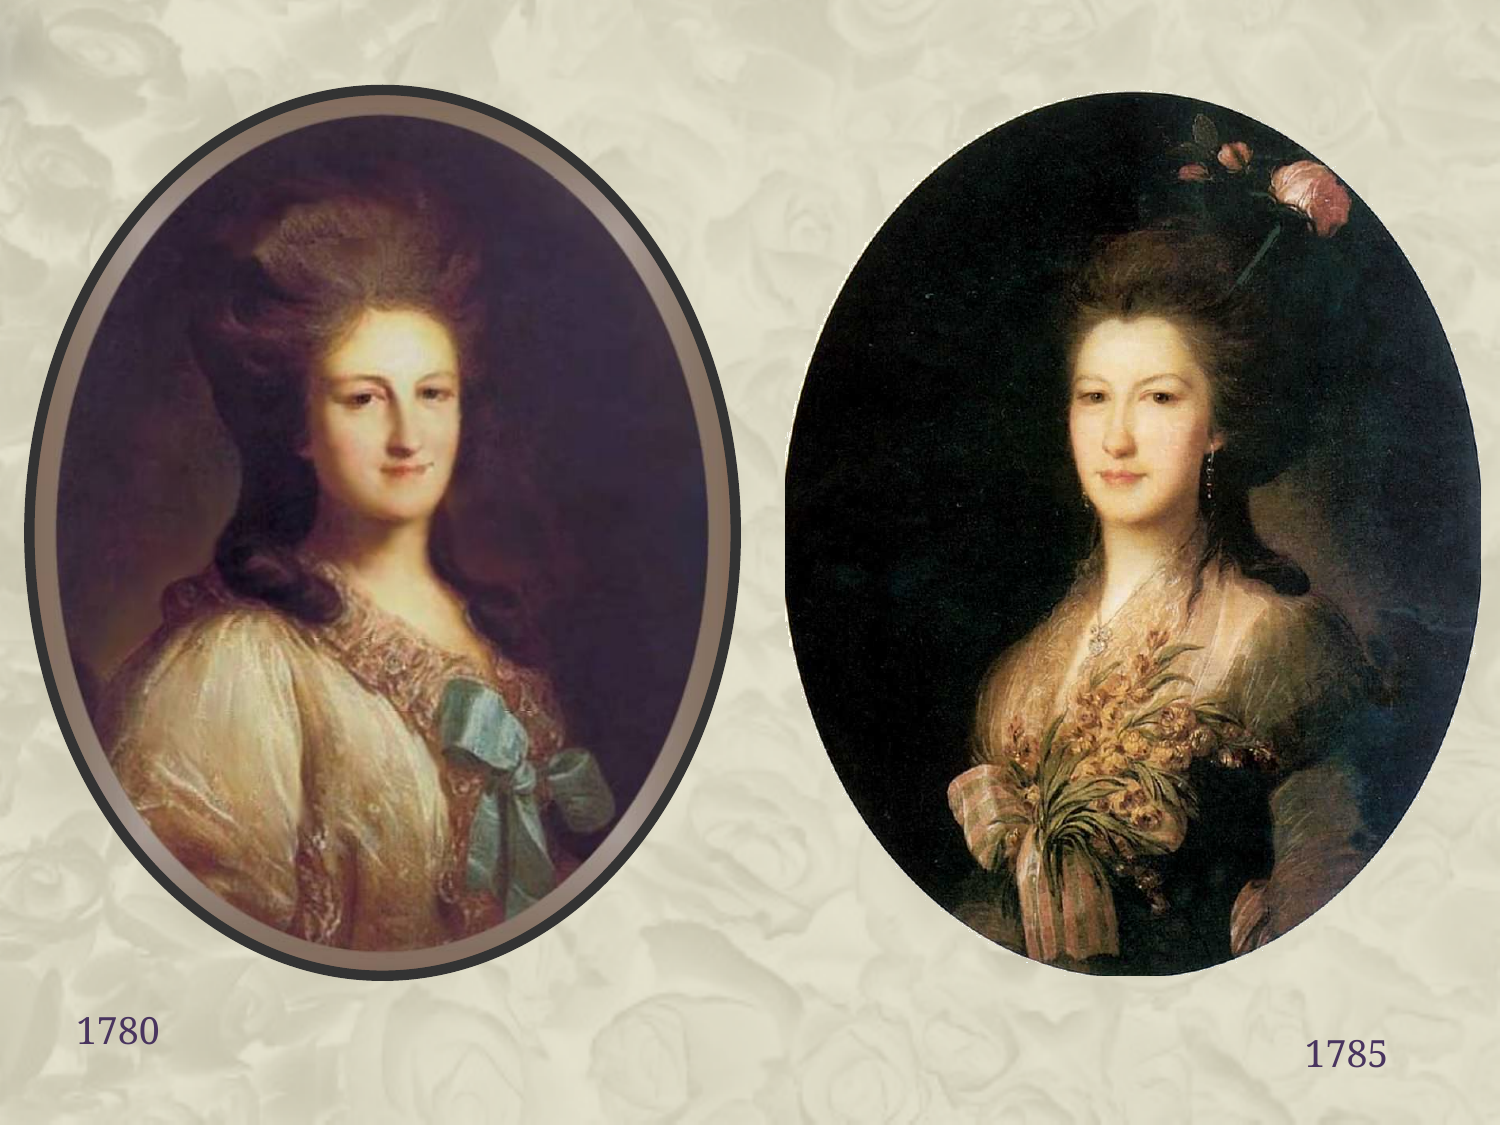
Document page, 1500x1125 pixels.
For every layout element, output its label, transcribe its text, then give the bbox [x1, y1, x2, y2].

text_box 1780 [29, 999, 207, 1060]
picture [29, 89, 737, 976]
picture [785, 89, 1481, 976]
text_box 1785 [1257, 1023, 1436, 1083]
